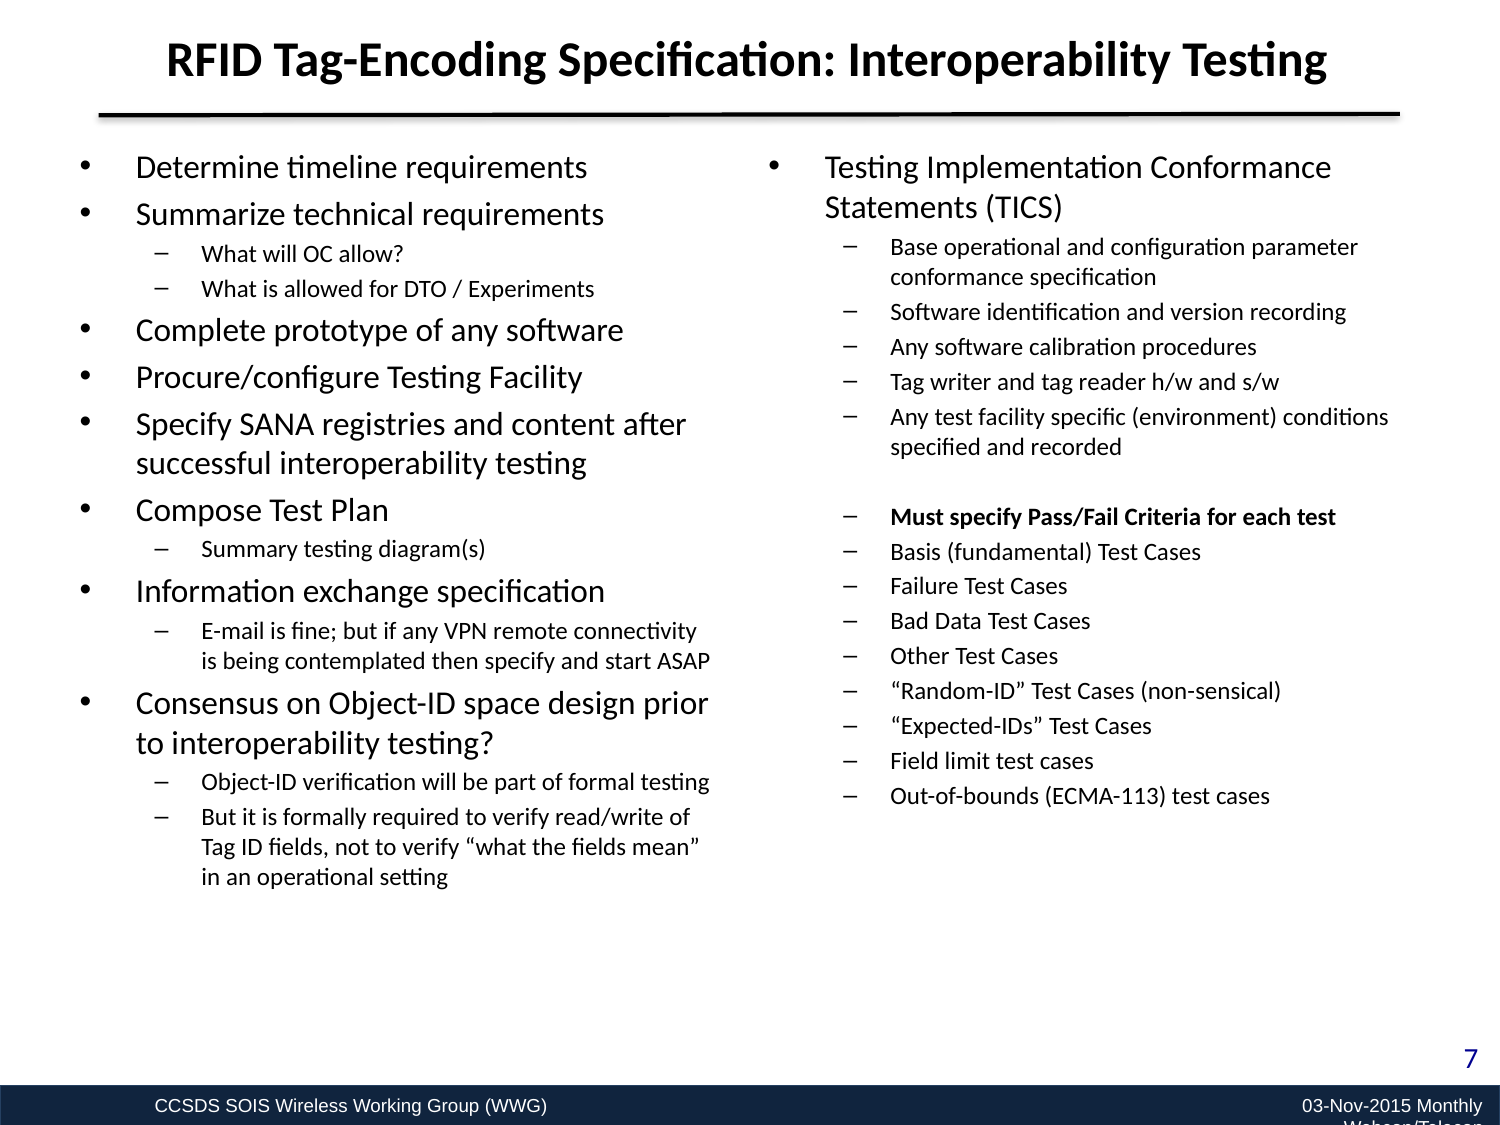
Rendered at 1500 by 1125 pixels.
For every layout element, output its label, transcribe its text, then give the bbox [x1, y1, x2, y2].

text_box RFID Tag-Encoding Specification: Interoperability Testing [151, 19, 1343, 95]
list Determine timeline requirements Summarize technical requirements What will OC allow? What is allowed for DTO / Experiments Complete prototype of any software Procure/configure Testing Facility Specify SANA registries and content after successful interoperability testing Compose Test Plan Summary testing diagram(s) Information exchange specification E-mail is fine; but if any VPN remote connectivity is being contemplated then specify and start ASAP Consensus on Object-ID space design prior to interoperability testing? Object-ID verification will be part of formal testing But it is formally required to verify read/write of Tag ID fields, not to verify “what the fields mean” in an operational setting [64, 138, 729, 1035]
text_box Testing Implementation Conformance Statements (TICS) Base operational and configuration parameter conformance specification Software identification and version recording Any software calibration procedures Tag writer and tag reader h/w and s/w Any test facility specific (environment) conditions specified and recorded Must specify Pass/Fail Criteria for each test Basis (fundamental) Test Cases Failure Test Cases Bad Data Test Cases Other Test Cases “Random-ID” Test Cases (non-sensical) “Expected-IDs” Test Cases Field limit test cases Out-of-bounds (ECMA-113) test cases [753, 138, 1418, 1035]
